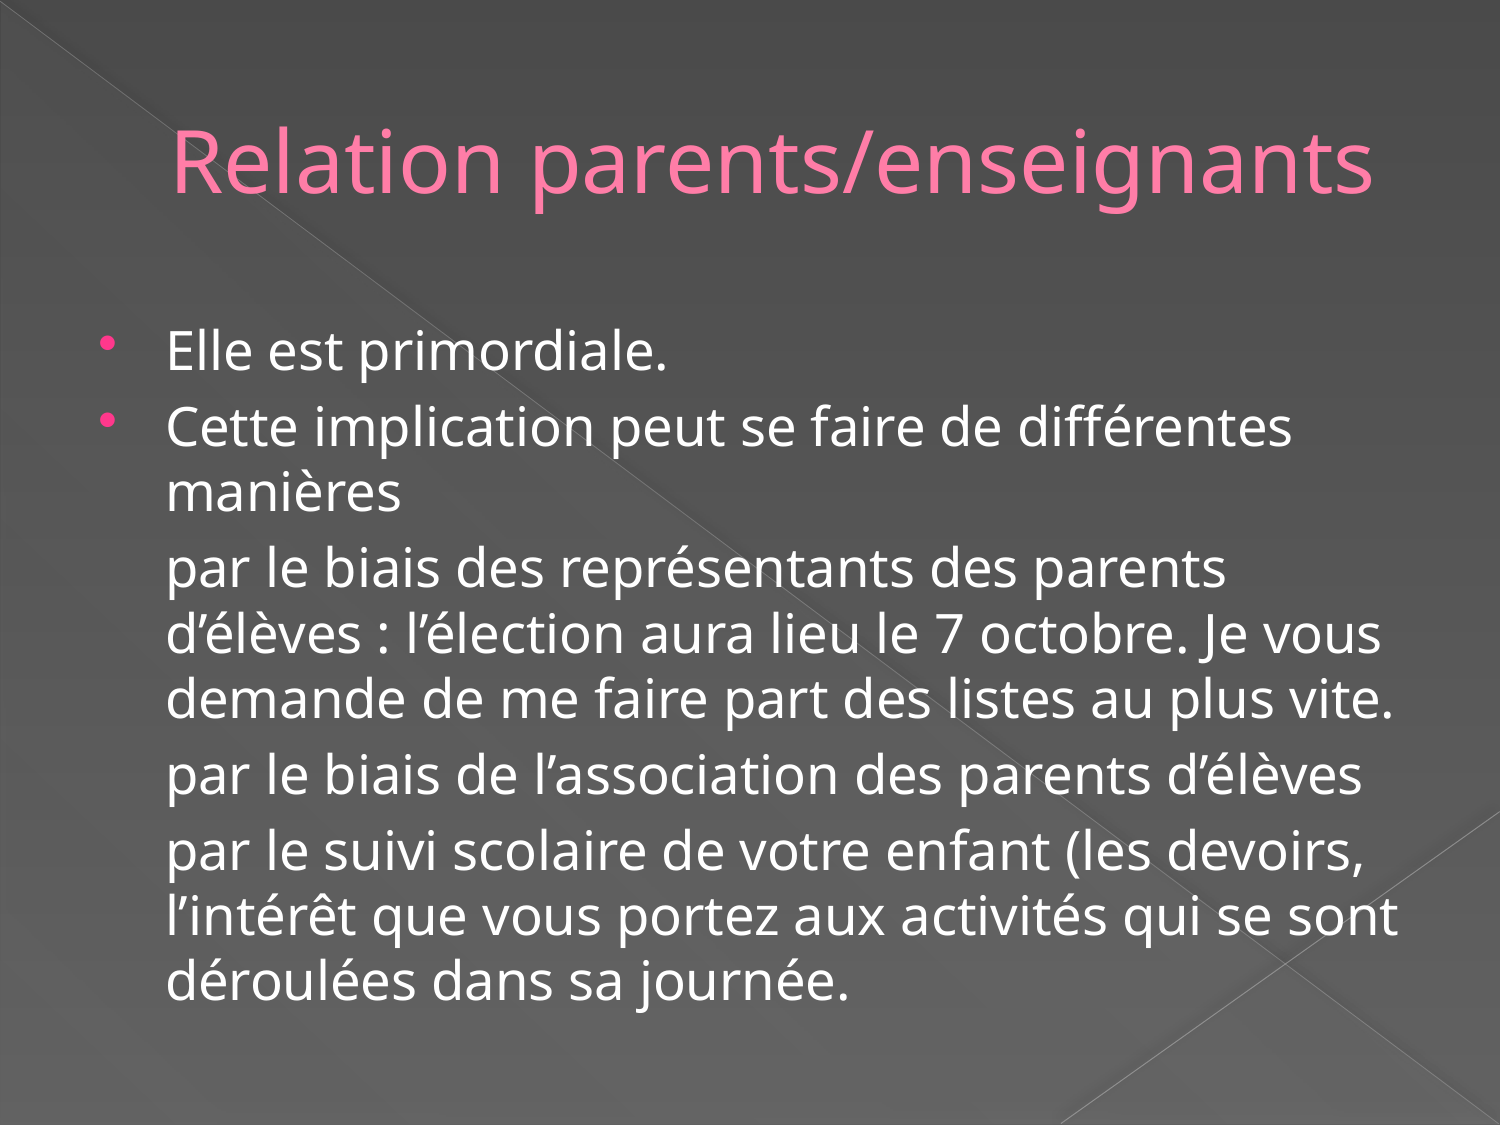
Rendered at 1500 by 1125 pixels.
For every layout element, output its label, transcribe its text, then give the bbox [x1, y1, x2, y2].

list Elle est primordiale. Cette implication peut se faire de différentes manières par le biais des représentants des parents d’élèves : l’élection aura lieu le 7 octobre. Je vous demande de me faire part des listes au plus vite. par le biais de l’association des parents d’élèves par le suivi scolaire de votre enfant (les devoirs, l’intérêt que vous portez aux activités qui se sont déroulées dans sa journée. [75, 308, 1425, 1059]
title Relation parents/enseignants [75, 43, 1425, 274]
